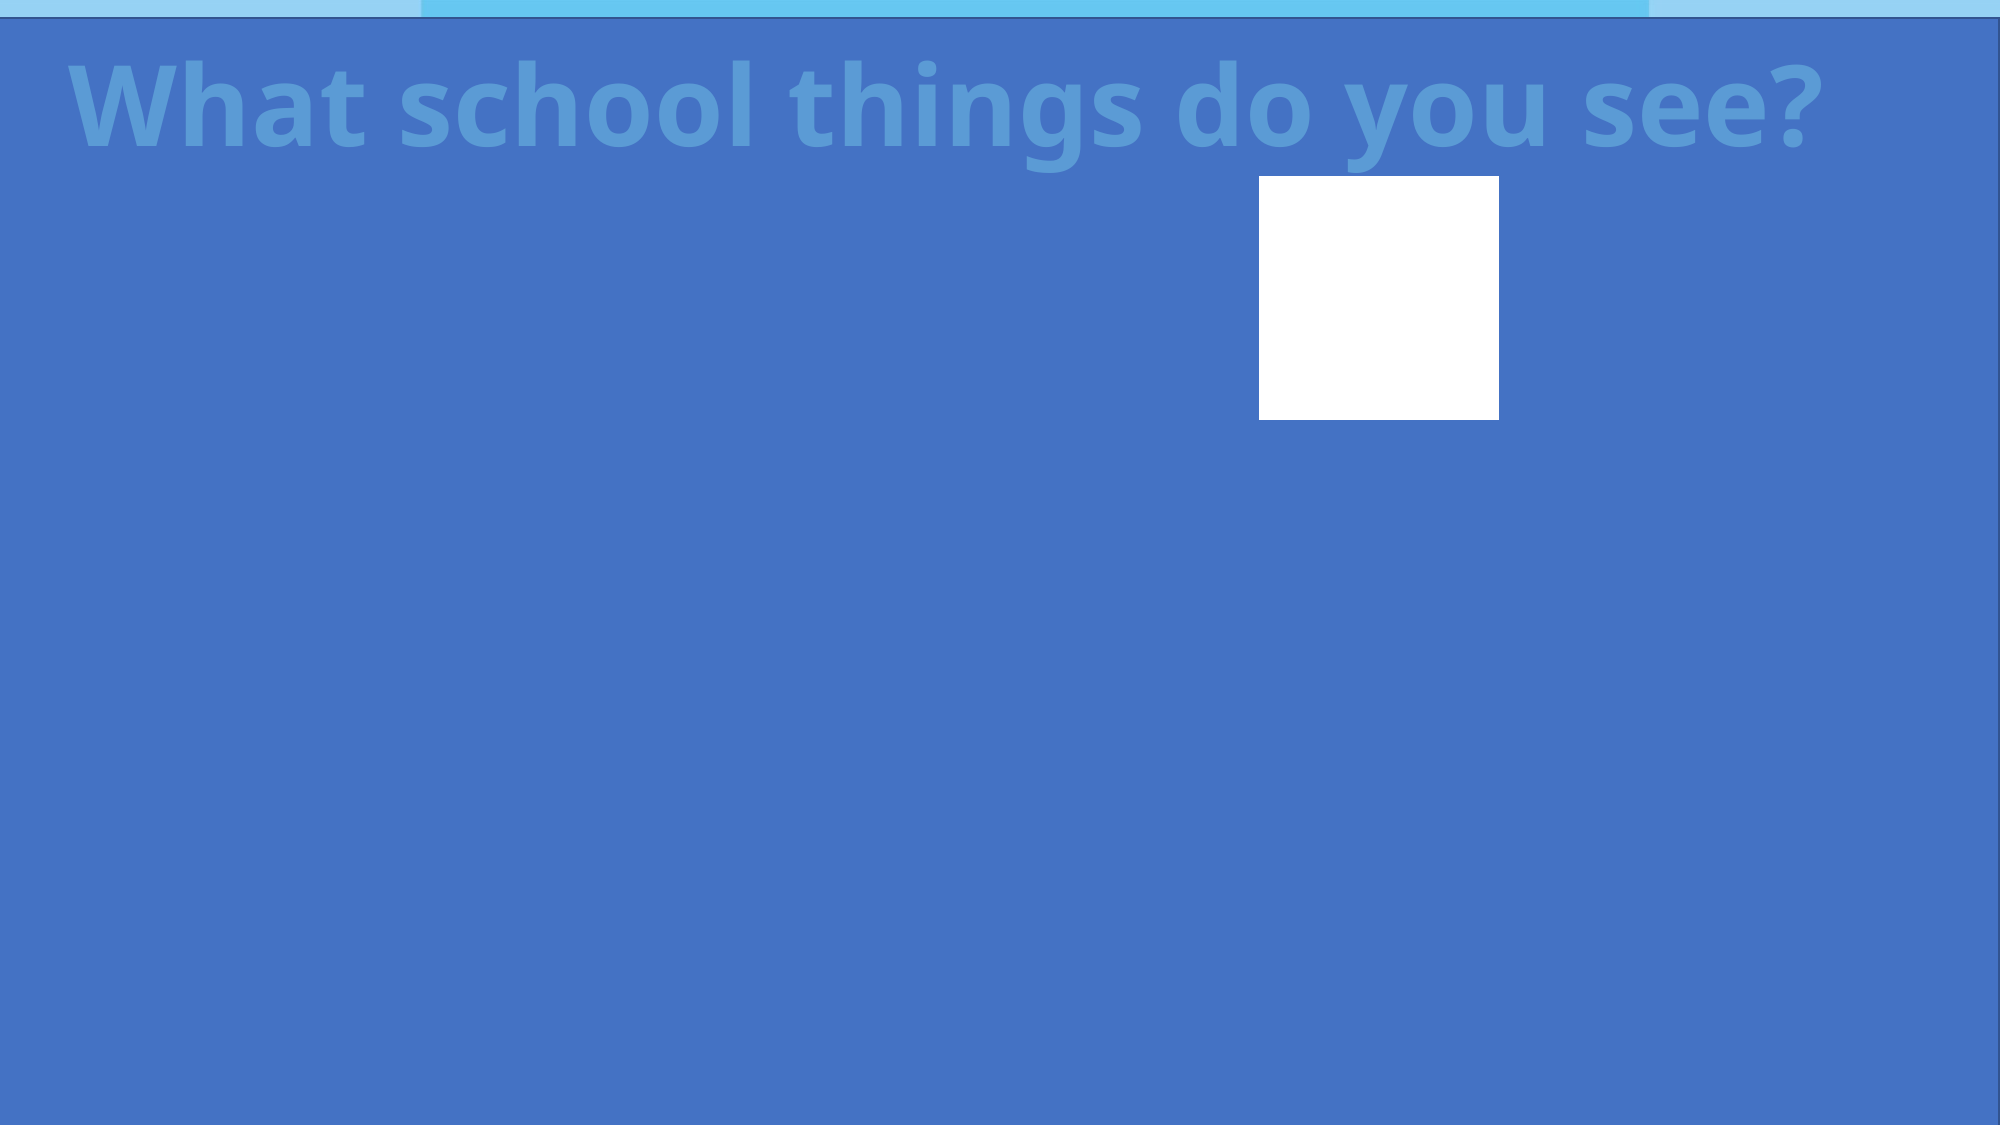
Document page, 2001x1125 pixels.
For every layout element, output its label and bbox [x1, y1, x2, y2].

text_box [1258, 175, 1500, 421]
picture [0, 0, 2000, 1125]
